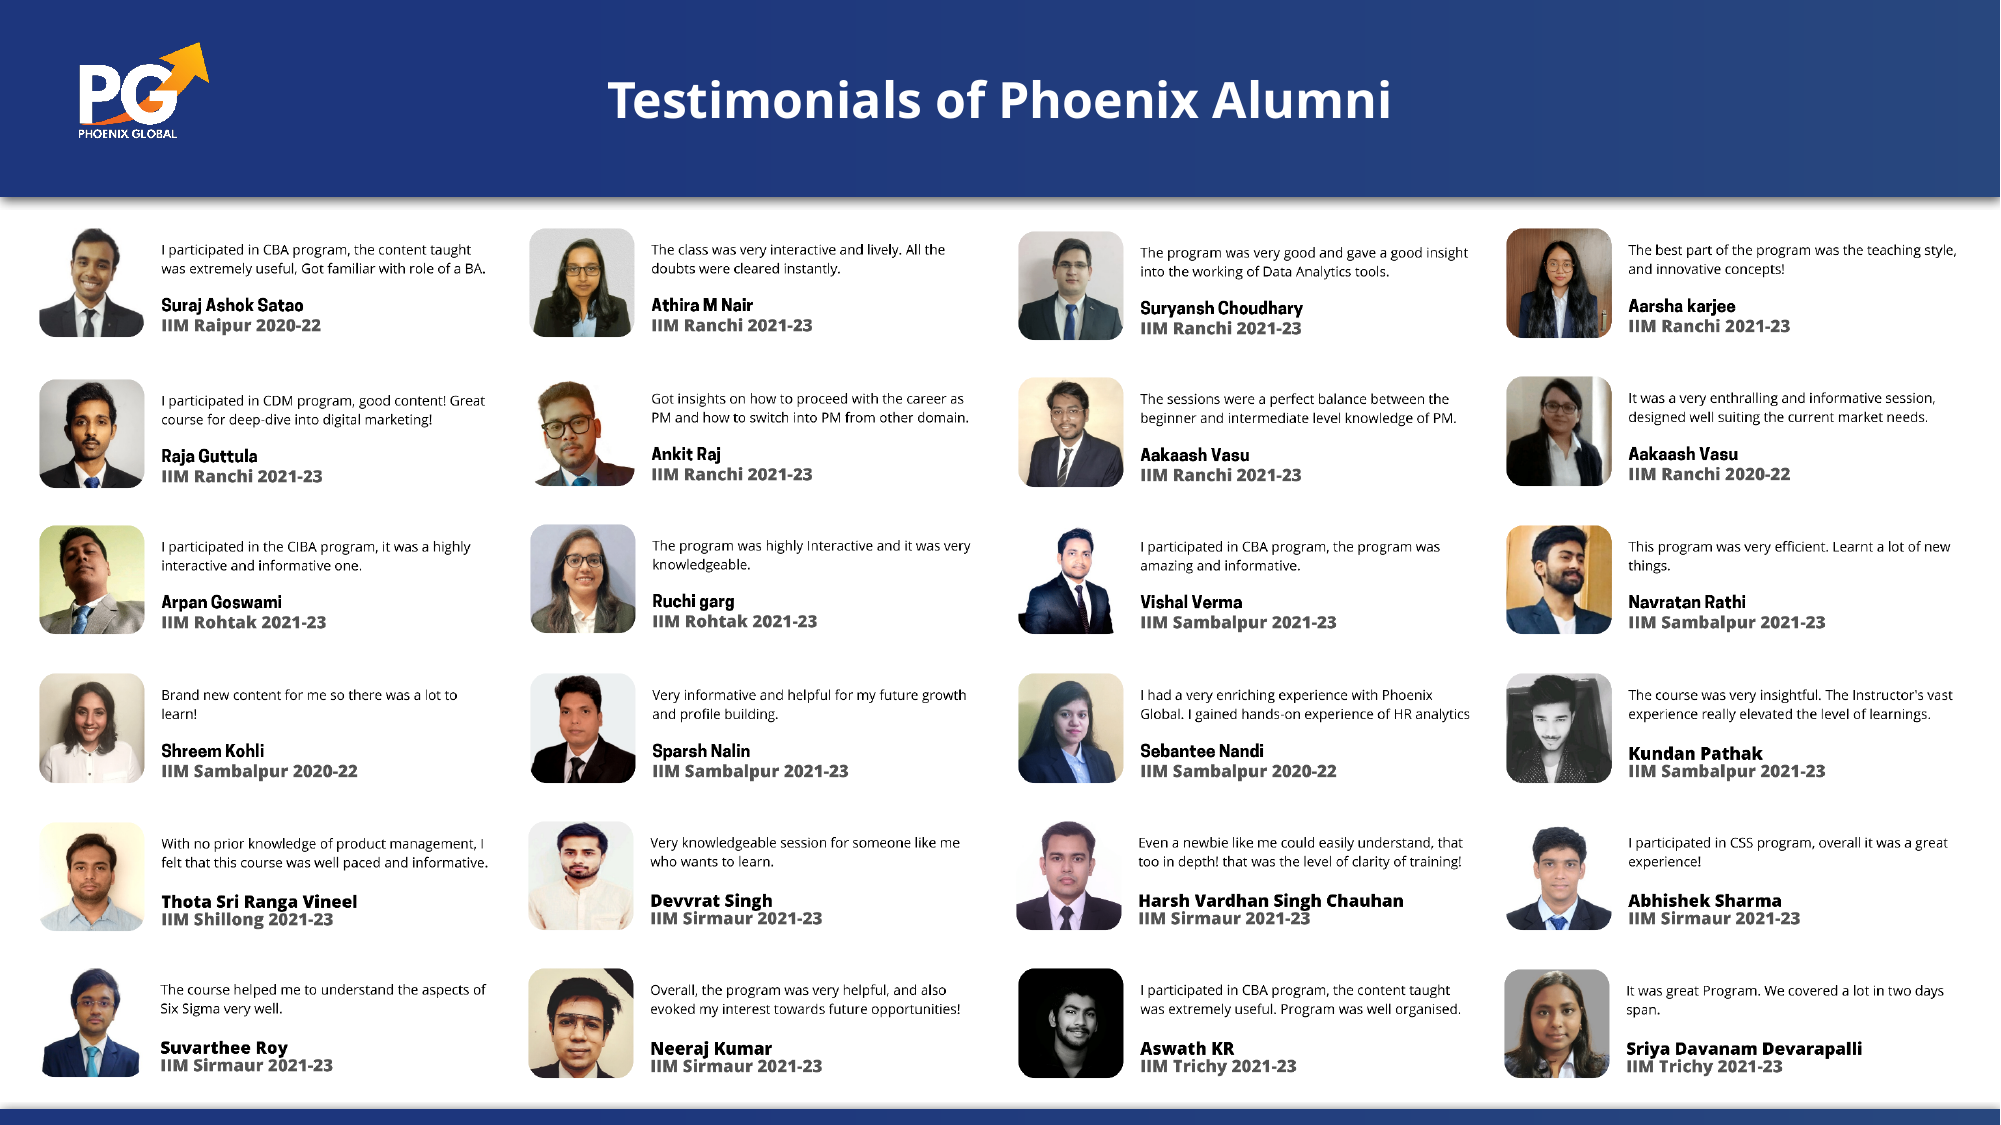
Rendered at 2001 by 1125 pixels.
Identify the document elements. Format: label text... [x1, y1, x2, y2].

picture [21, 951, 1976, 1095]
text_box Testimonials of Phoenix Alumni [0, 0, 2000, 197]
picture [1489, 804, 1978, 947]
picture [77, 40, 209, 143]
picture [22, 508, 511, 651]
picture [22, 211, 511, 354]
picture [22, 656, 511, 800]
picture [513, 507, 1979, 651]
text_box [0, 1109, 2000, 1125]
picture [22, 362, 511, 505]
picture [22, 804, 1488, 948]
picture [512, 211, 1979, 357]
picture [512, 359, 1979, 504]
picture [513, 656, 1979, 800]
